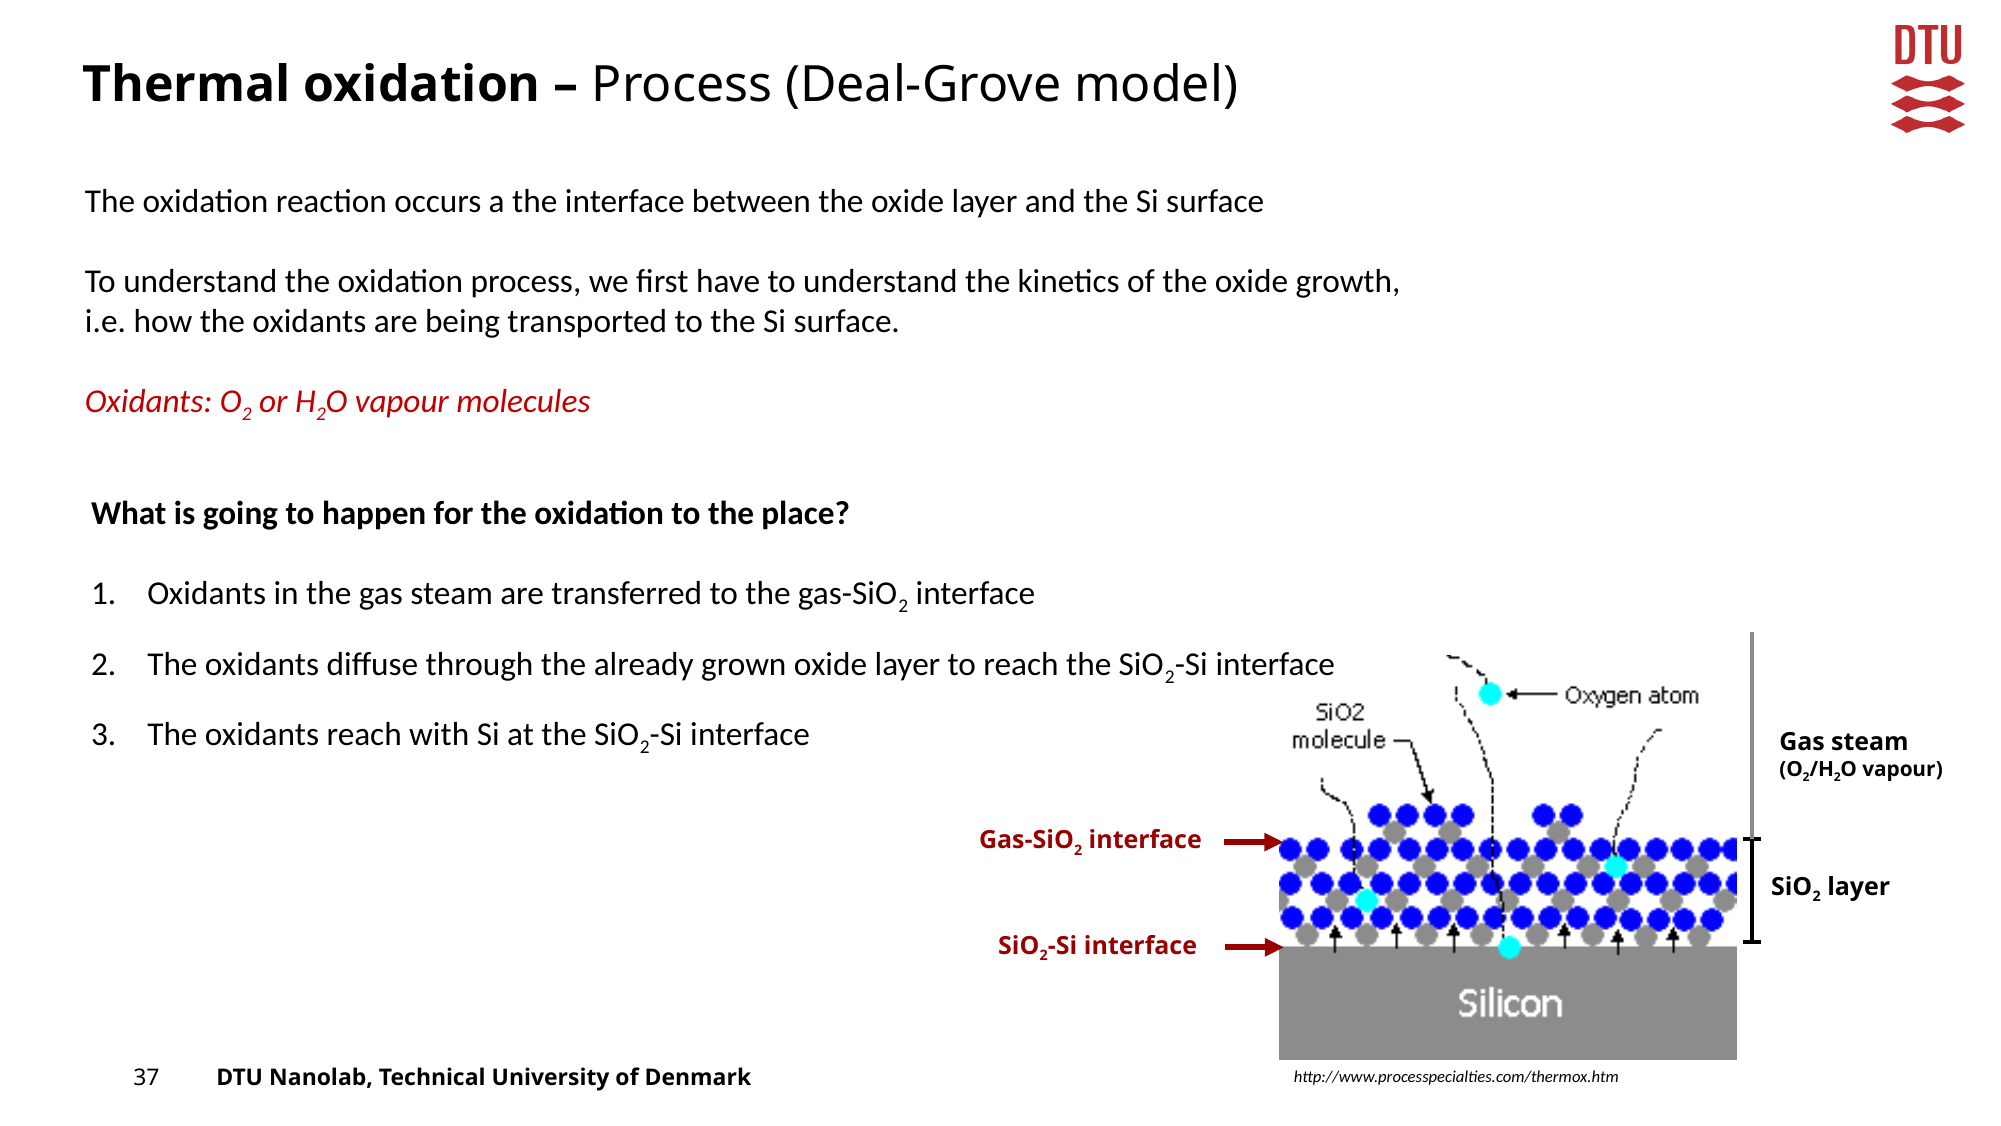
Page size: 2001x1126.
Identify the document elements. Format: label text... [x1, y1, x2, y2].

text_box SiO2-Si interface [983, 921, 1213, 971]
text_box What is going to happen for the oxidation to the place? Oxidants in the gas steam are transferred to the gas-SiO2 interface The oxidants diffuse through the already grown oxide layer to reach the SiO2-Si interface The oxidants reach with Si at the SiO2-Si interface [76, 484, 1351, 800]
text_box [1443, 1064, 1946, 1116]
text_box Gas-SiO2 interface [964, 816, 1218, 866]
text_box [1275, 655, 1737, 1095]
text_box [1745, 631, 1977, 839]
picture [1886, 18, 1967, 138]
text_box The oxidation reaction occurs a the interface between the oxide layer and the Si surface To understand the oxidation process, we first have to understand the kinetics of the oxide growth, i.e. how the oxidants are being transported to the Si surface. Oxidants: O2 or H2O vapour molecules [67, 170, 1745, 651]
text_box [1742, 844, 1920, 943]
text_box Thermal oxidation – Process (Deal-Grove model) [82, 51, 1804, 127]
